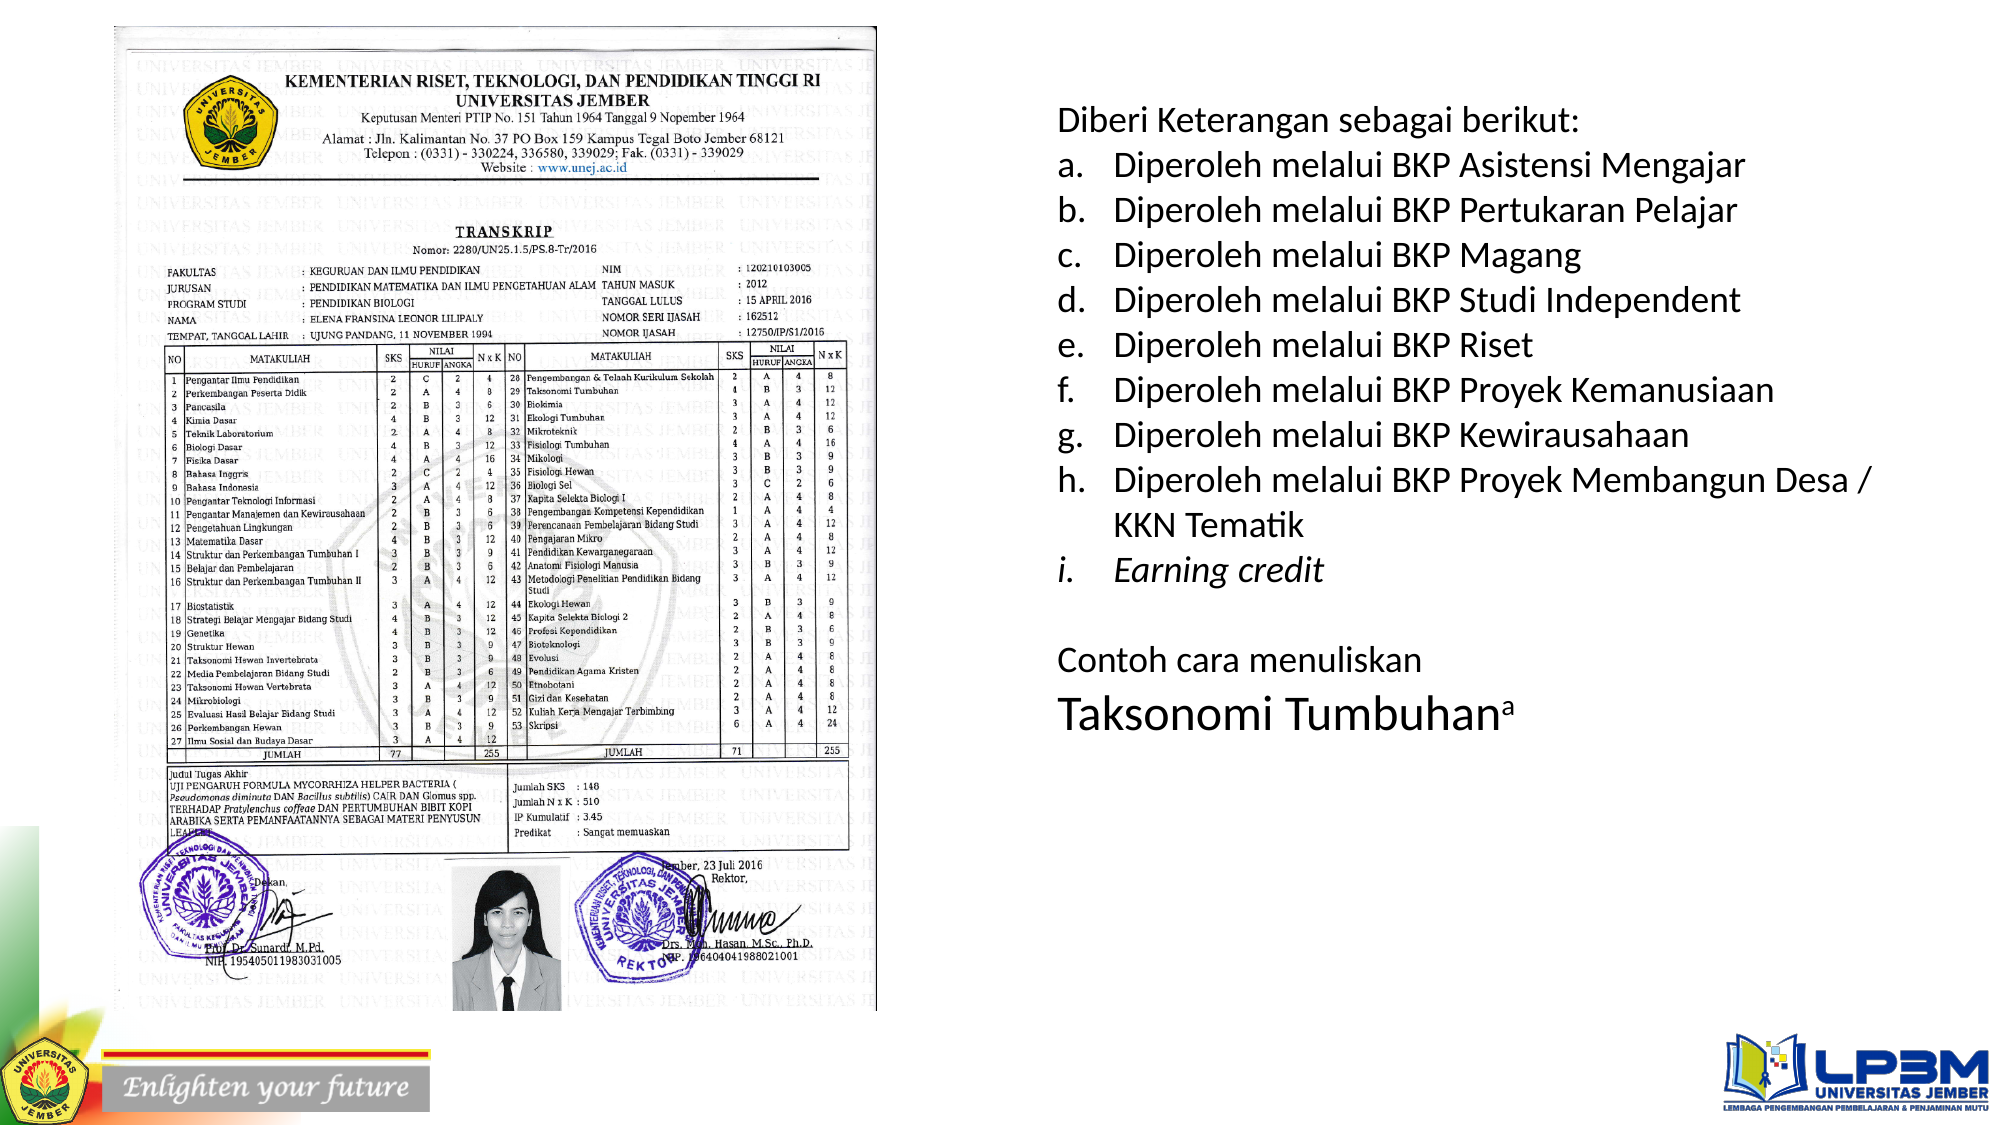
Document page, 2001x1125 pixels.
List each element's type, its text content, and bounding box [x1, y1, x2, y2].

picture [0, 1023, 431, 1125]
text_box Diberi Keterangan sebagai berikut: Diperoleh melalui BKP Asistensi Mengajar Diperoleh melalui BKP Pertukaran Pelajar Diperoleh melalui BKP Magang Diperoleh melalui BKP Studi Independent Diperoleh melalui BKP Riset Diperoleh melalui BKP Proyek Kemanusiaan Diperoleh melalui BKP Kewirausahaan Diperoleh melalui BKP Proyek Membangun Desa / KKN Tematik Earning credit Contoh cara menuliskan Taksonomi Tumbuhana [1042, 88, 1941, 748]
picture [114, 26, 877, 1011]
picture [1710, 1025, 2000, 1120]
